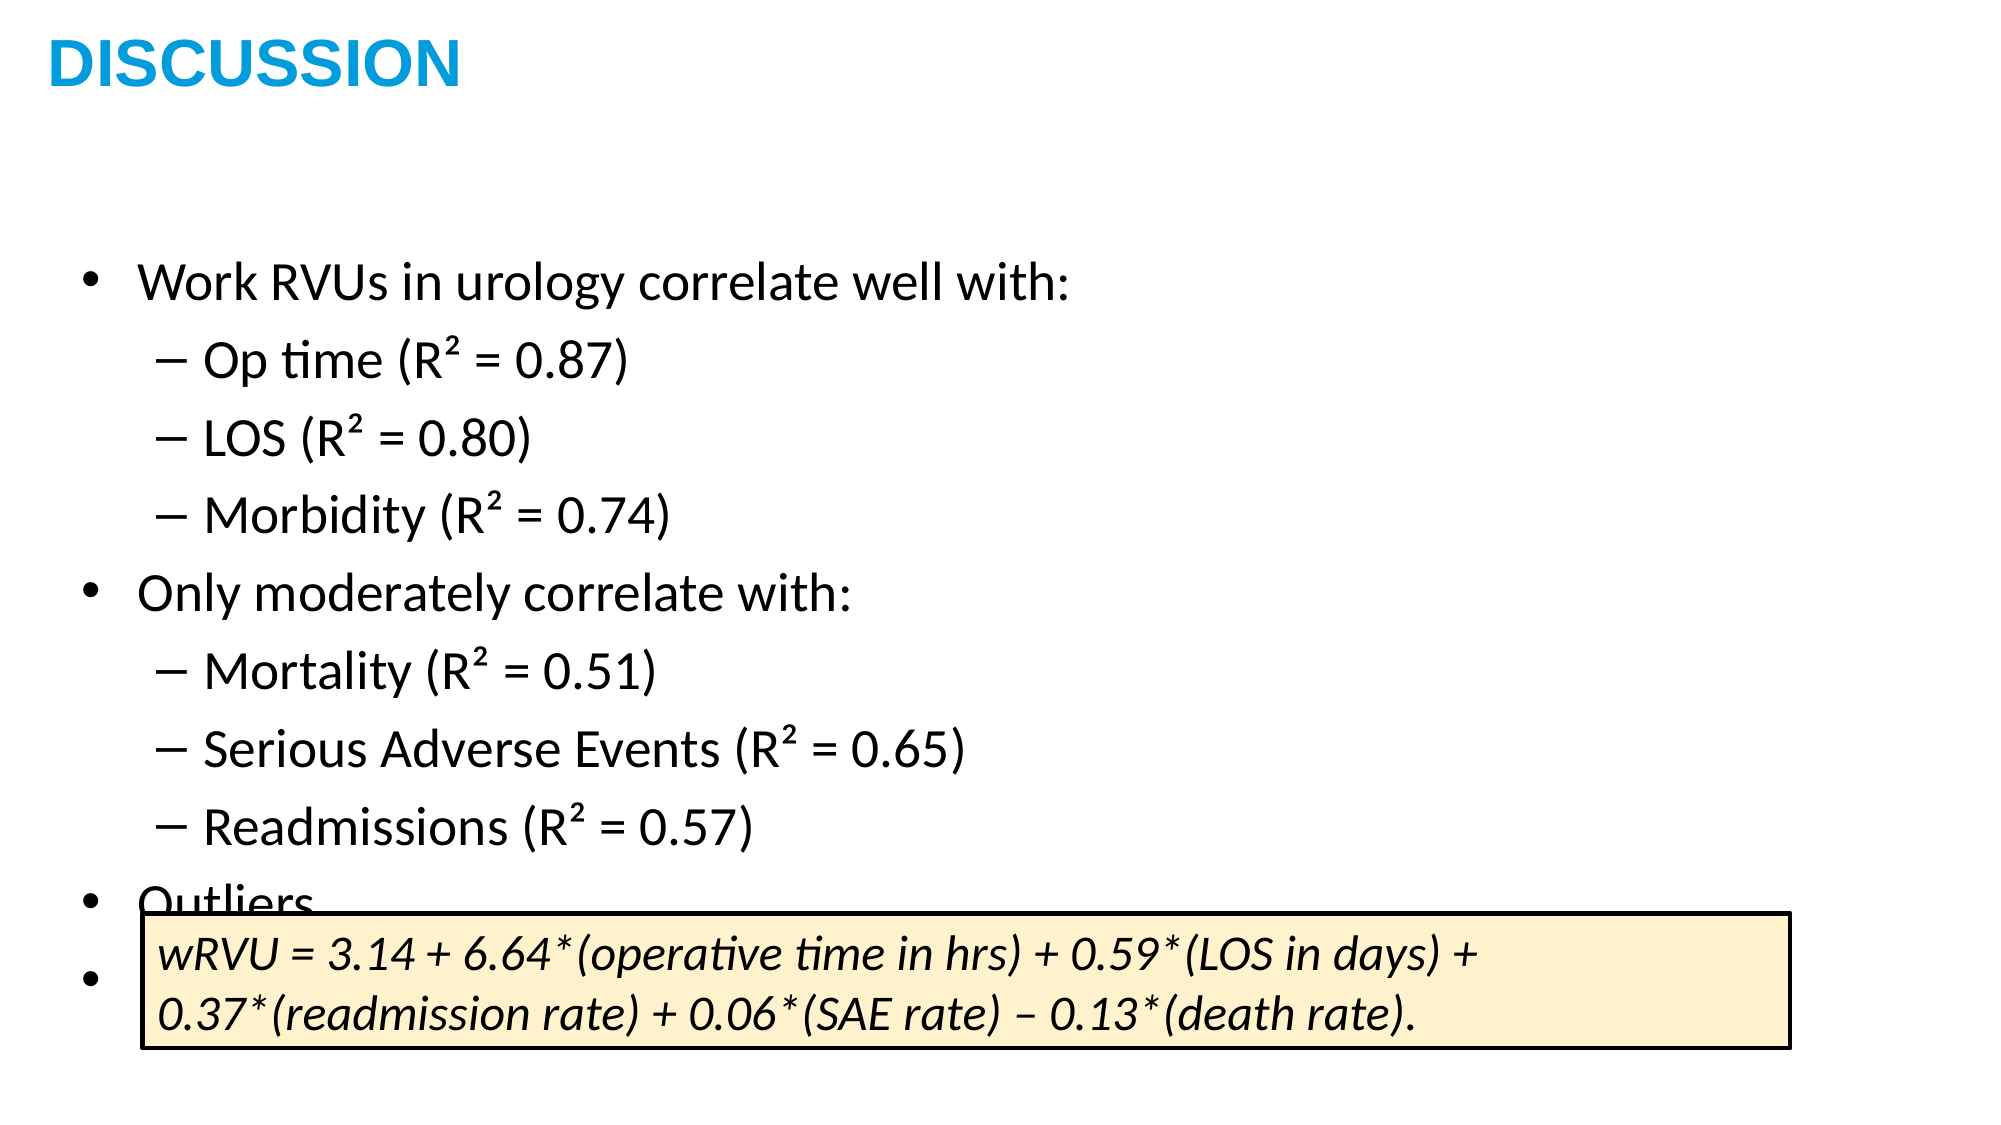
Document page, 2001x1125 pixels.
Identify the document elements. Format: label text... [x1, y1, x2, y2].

text_box wRVU = 3.14 + 6.64*(operative time in hrs) + 0.59*(LOS in days) + 0.37*(readmission rate) + 0.06*(SAE rate) – 0.13*(death rate). [142, 913, 1791, 1049]
text_box DISCUSSION [33, 12, 2000, 113]
text_box Work RVUs in urology correlate well with: Op time (R² = 0.87) LOS (R² = 0.80) Morbidity (R² = 0.74) Only moderately correlate with: Mortality (R² = 0.51) Serious Adverse Events (R² = 0.65) Readmissions (R² = 0.57) Outliers Data-driven approach to improve RVU assignments [66, 237, 2000, 1081]
